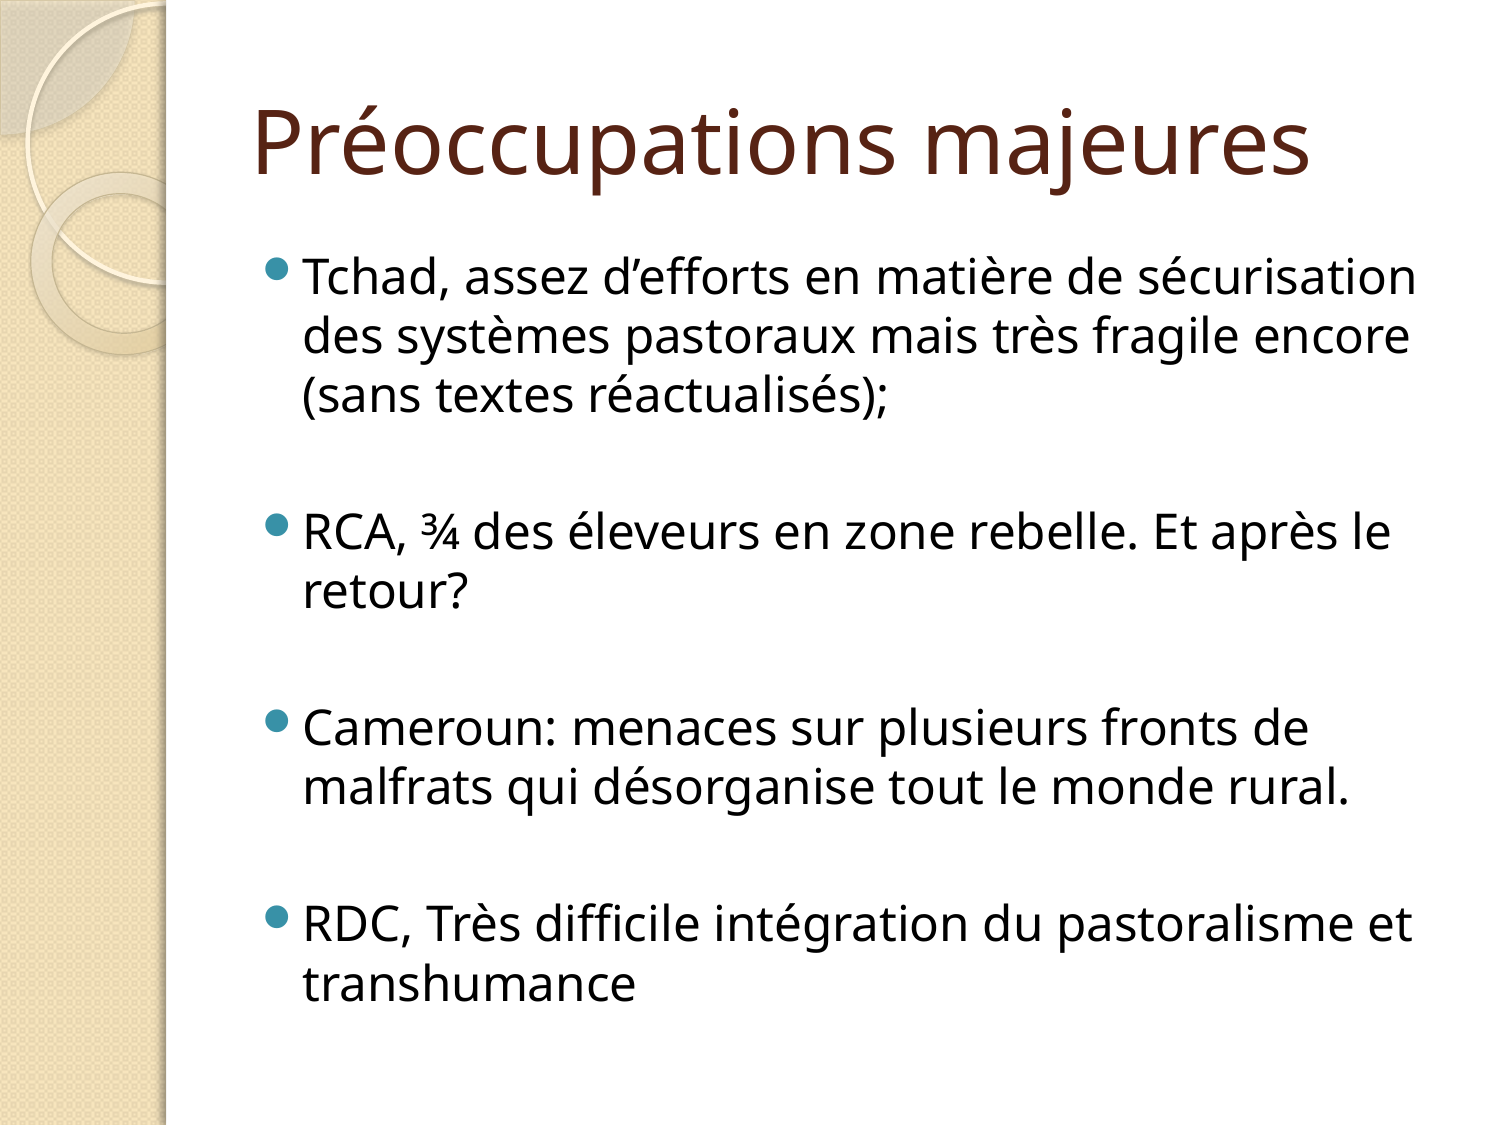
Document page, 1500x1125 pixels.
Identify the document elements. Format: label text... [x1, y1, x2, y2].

list Tchad, assez d’efforts en matière de sécurisation des systèmes pastoraux mais très fragile encore (sans textes réactualisés); RCA, ¾ des éleveurs en zone rebelle. Et après le retour? Cameroun: menaces sur plusieurs fronts de malfrats qui désorganise tout le monde rural. RDC, Très difficile intégration du pastoralisme et transhumance [235, 237, 1466, 1025]
title Préoccupations majeures [235, 45, 1466, 233]
